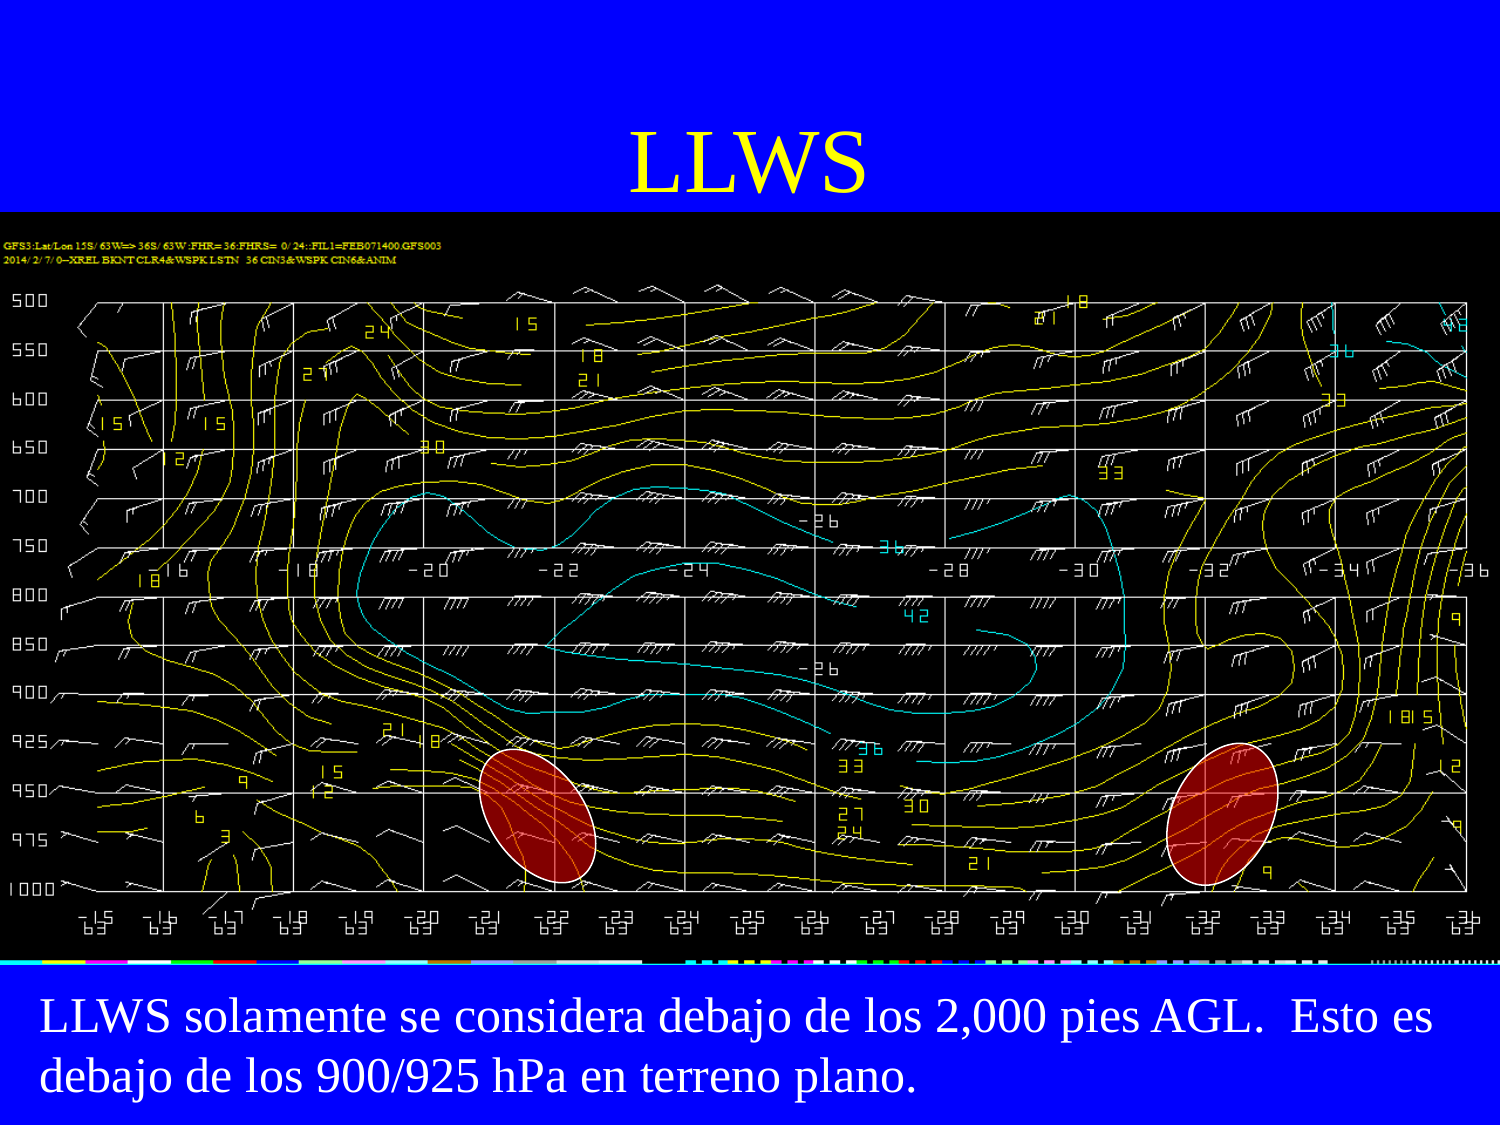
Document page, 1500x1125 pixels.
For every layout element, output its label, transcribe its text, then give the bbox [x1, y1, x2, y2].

text_box LLWS solamente se considera debajo de los 2,000 pies AGL. Esto es debajo de los 900/925 hPa en terreno plano. [24, 974, 1475, 1110]
picture [0, 212, 1500, 965]
title LLWS [112, 62, 1388, 210]
